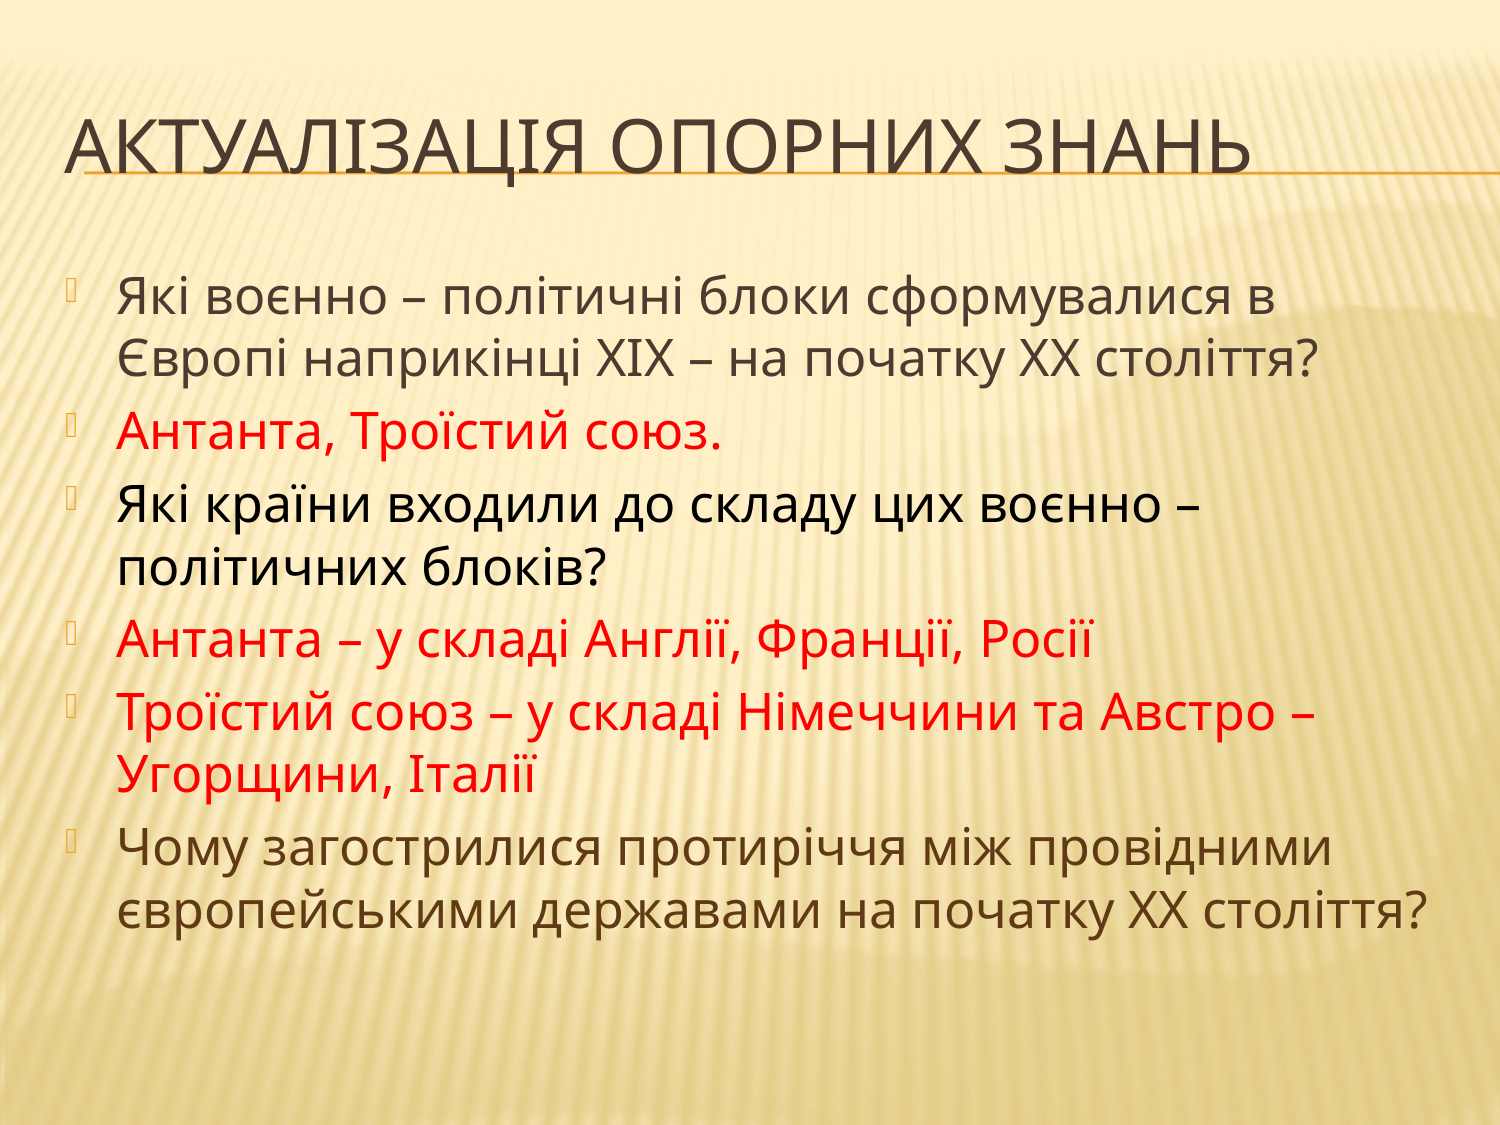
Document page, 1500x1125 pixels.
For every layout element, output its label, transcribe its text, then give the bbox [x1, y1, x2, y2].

list Які воєнно – політичні блоки сформувалися в Європі наприкінці ХІХ – на початку ХХ століття? Антанта, Троїстий союз. Які країни входили до складу цих воєнно – політичних блоків? Антанта – у складі Англії, Франції, Росії Троїстий союз – у складі Німеччини та Австро – Угорщини, Італії Чому загострилися протиріччя між провідними європейськими державами на початку ХХ століття? [49, 254, 1476, 998]
title Актуалізація опорних знань [50, 75, 1475, 213]
